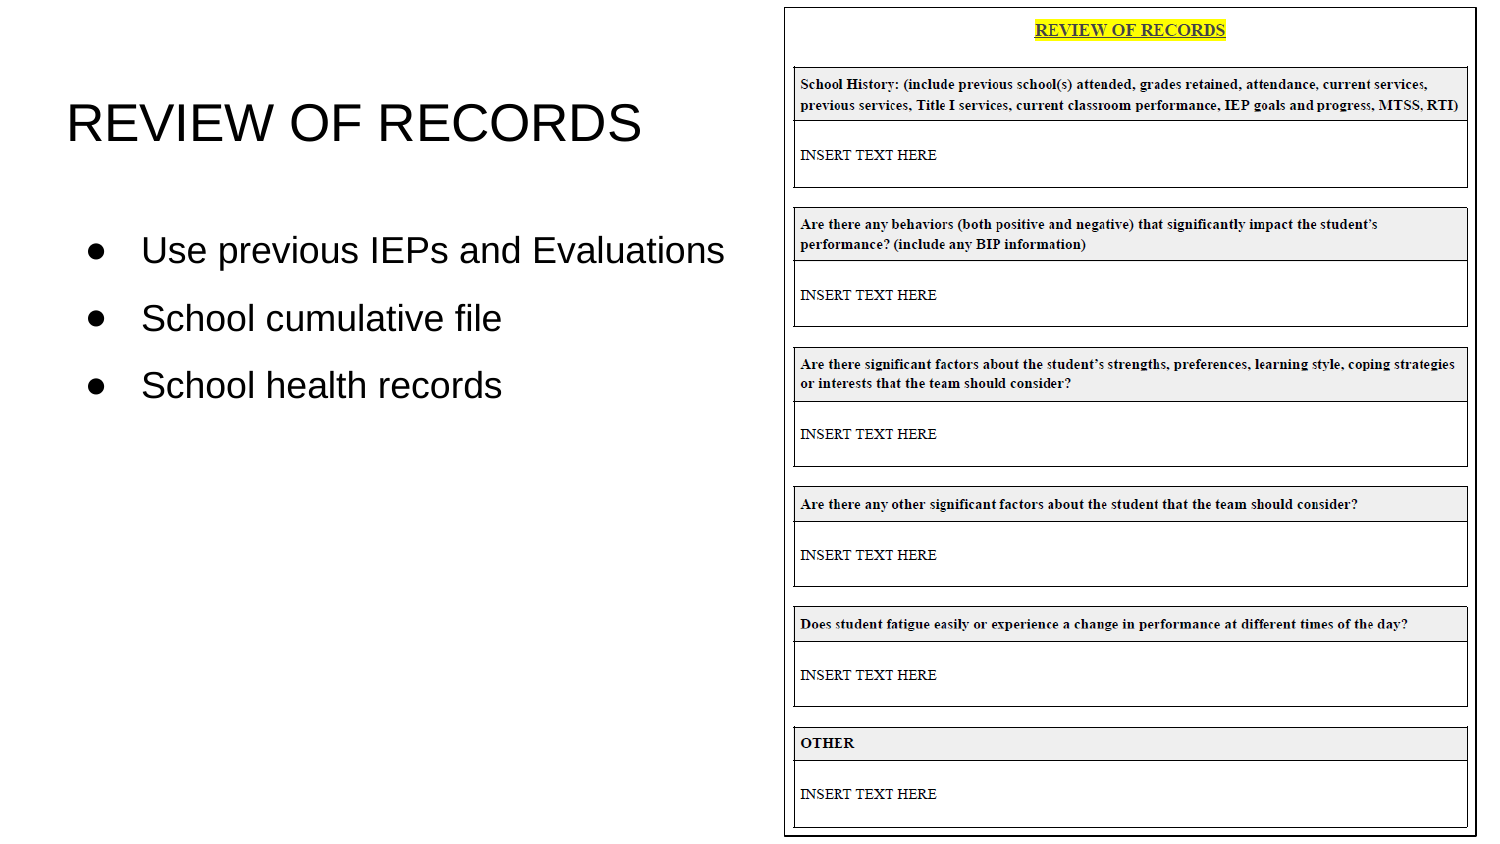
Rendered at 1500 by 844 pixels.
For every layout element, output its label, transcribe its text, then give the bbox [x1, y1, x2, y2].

picture [785, 8, 1476, 836]
title REVIEW OF RECORDS [51, 72, 780, 167]
list Use previous IEPs and Evaluations School cumulative file School health records [51, 189, 780, 750]
